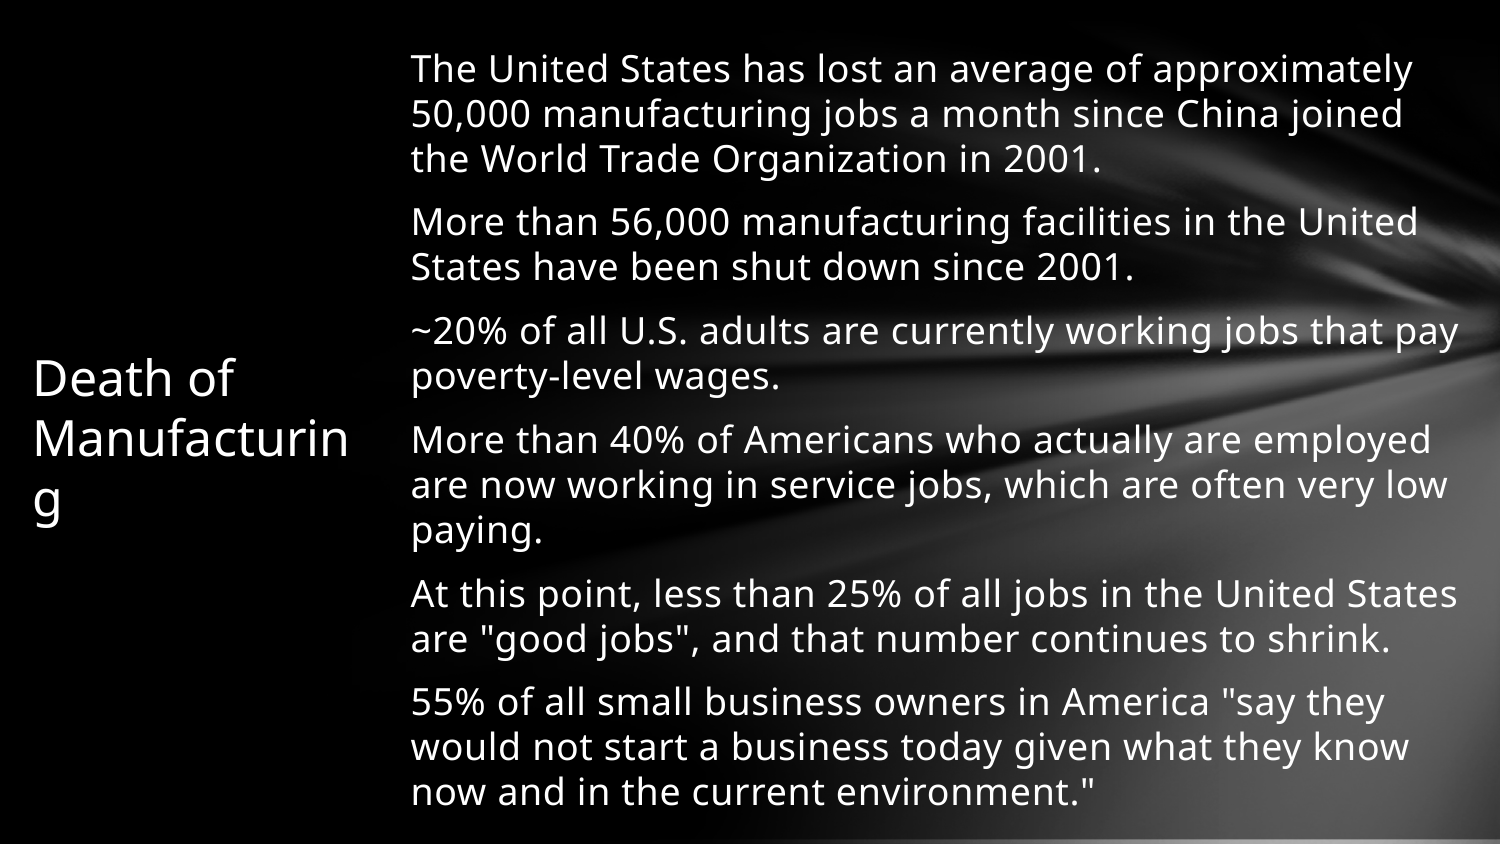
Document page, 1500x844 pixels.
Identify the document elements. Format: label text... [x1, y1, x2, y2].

list The United States has lost an average of approximately 50,000 manufacturing jobs a month since China joined the World Trade Organization in 2001. More than 56,000 manufacturing facilities in the United States have been shut down since 2001. ~20% of all U.S. adults are currently working jobs that pay poverty-level wages. More than 40% of Americans who actually are employed are now working in service jobs, which are often very low paying. At this point, less than 25% of all jobs in the United States are "good jobs", and that number continues to shrink. 55% of all small business owners in America "say they would not start a business today given what they know now and in the current environment." [395, 32, 1479, 826]
title Death of Manufacturing [17, 339, 396, 824]
